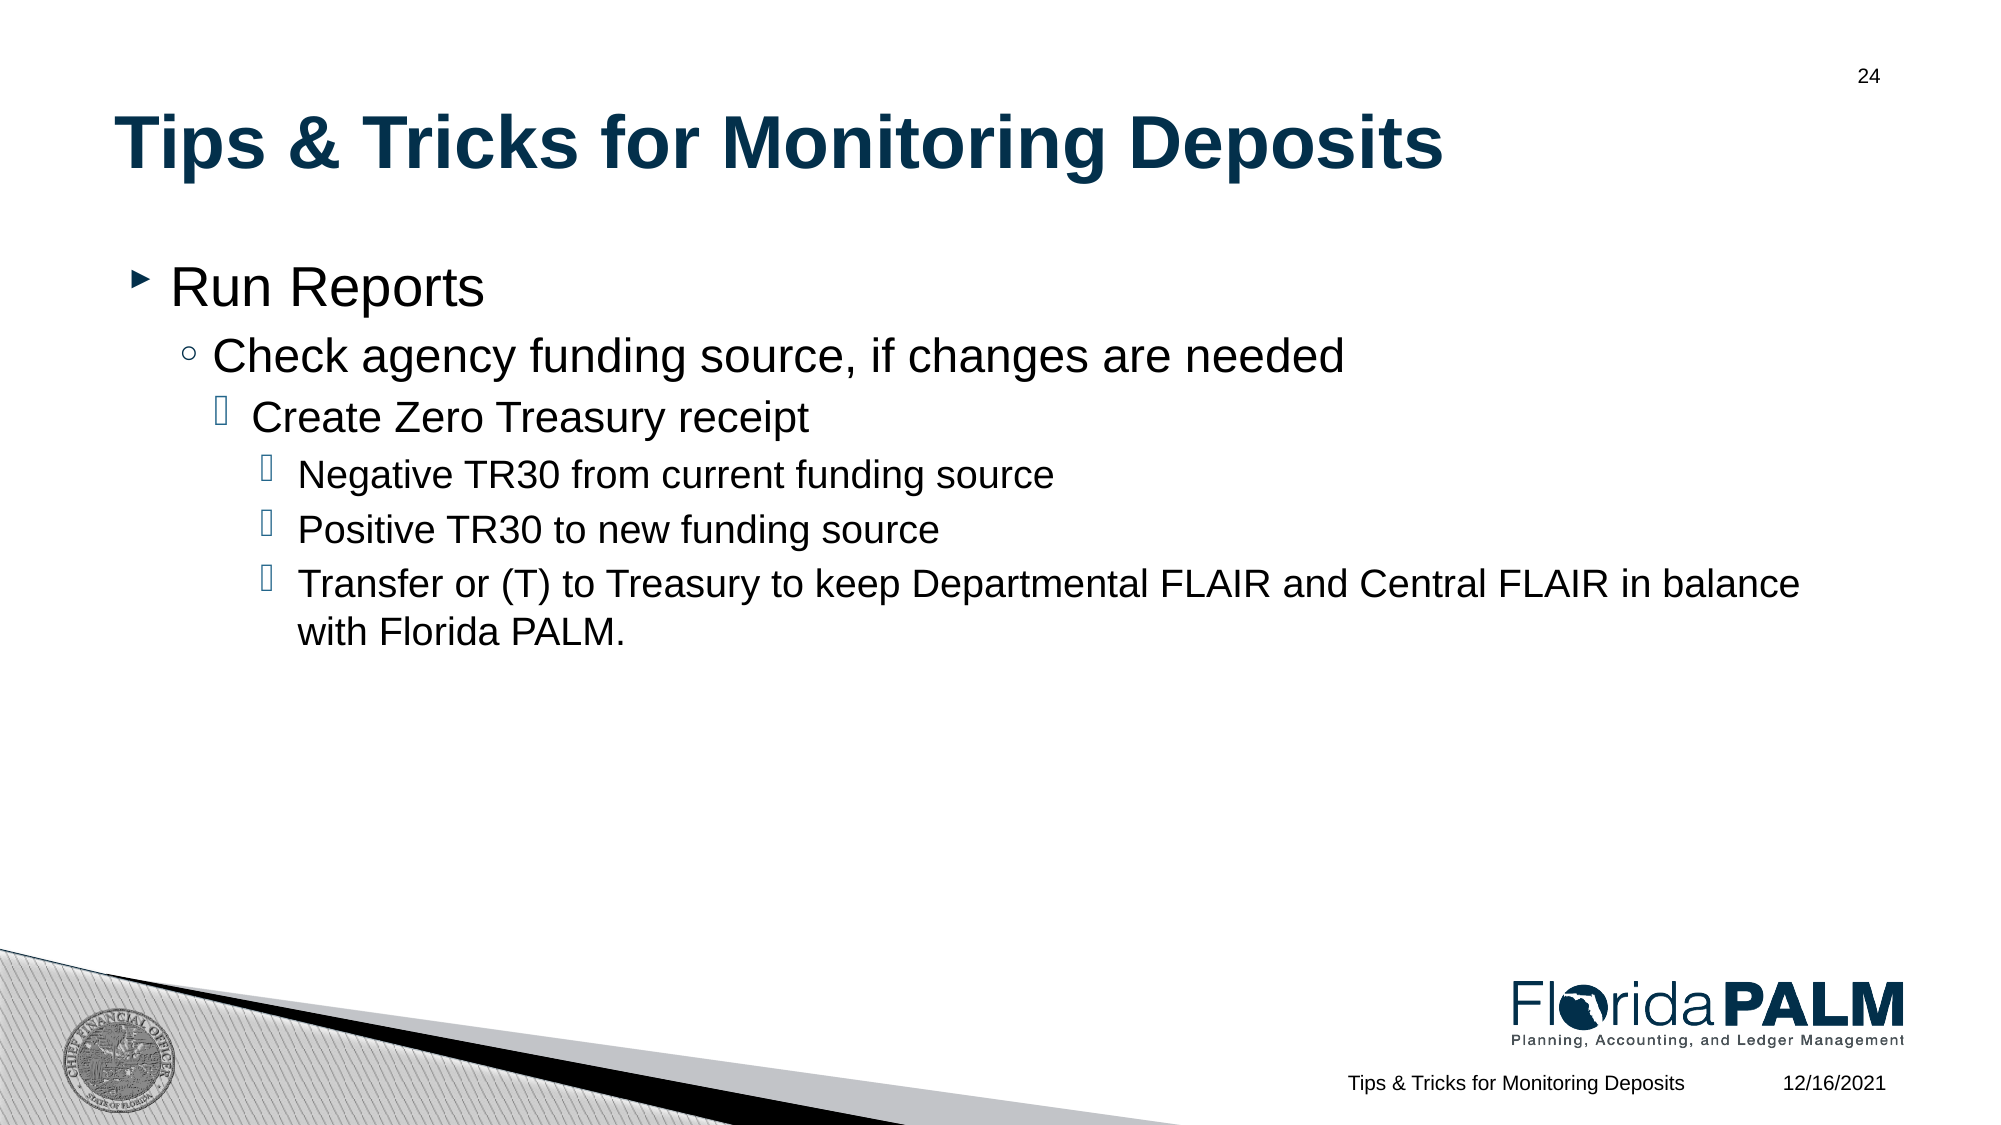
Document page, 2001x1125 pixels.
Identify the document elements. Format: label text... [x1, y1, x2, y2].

picture [0, 949, 95, 974]
footer Tips & Tricks for Monitoring Deposits [1074, 1052, 1700, 1113]
picture [1512, 973, 1904, 1050]
slide_number 24 [1763, 45, 1896, 105]
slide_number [1725, 1052, 1902, 1113]
picture [146, 986, 734, 1125]
title Tips & Tricks for Monitoring Deposits [99, 45, 1763, 233]
list Run Reports Check agency funding source, if changes are needed Create Zero Treasury receipt Negative TR30 from current funding source Positive TR30 to new funding source Transfer or (T) to Treasury to keep Departmental FLAIR and Central FLAIR in balance with Florida PALM. [95, 242, 1896, 986]
